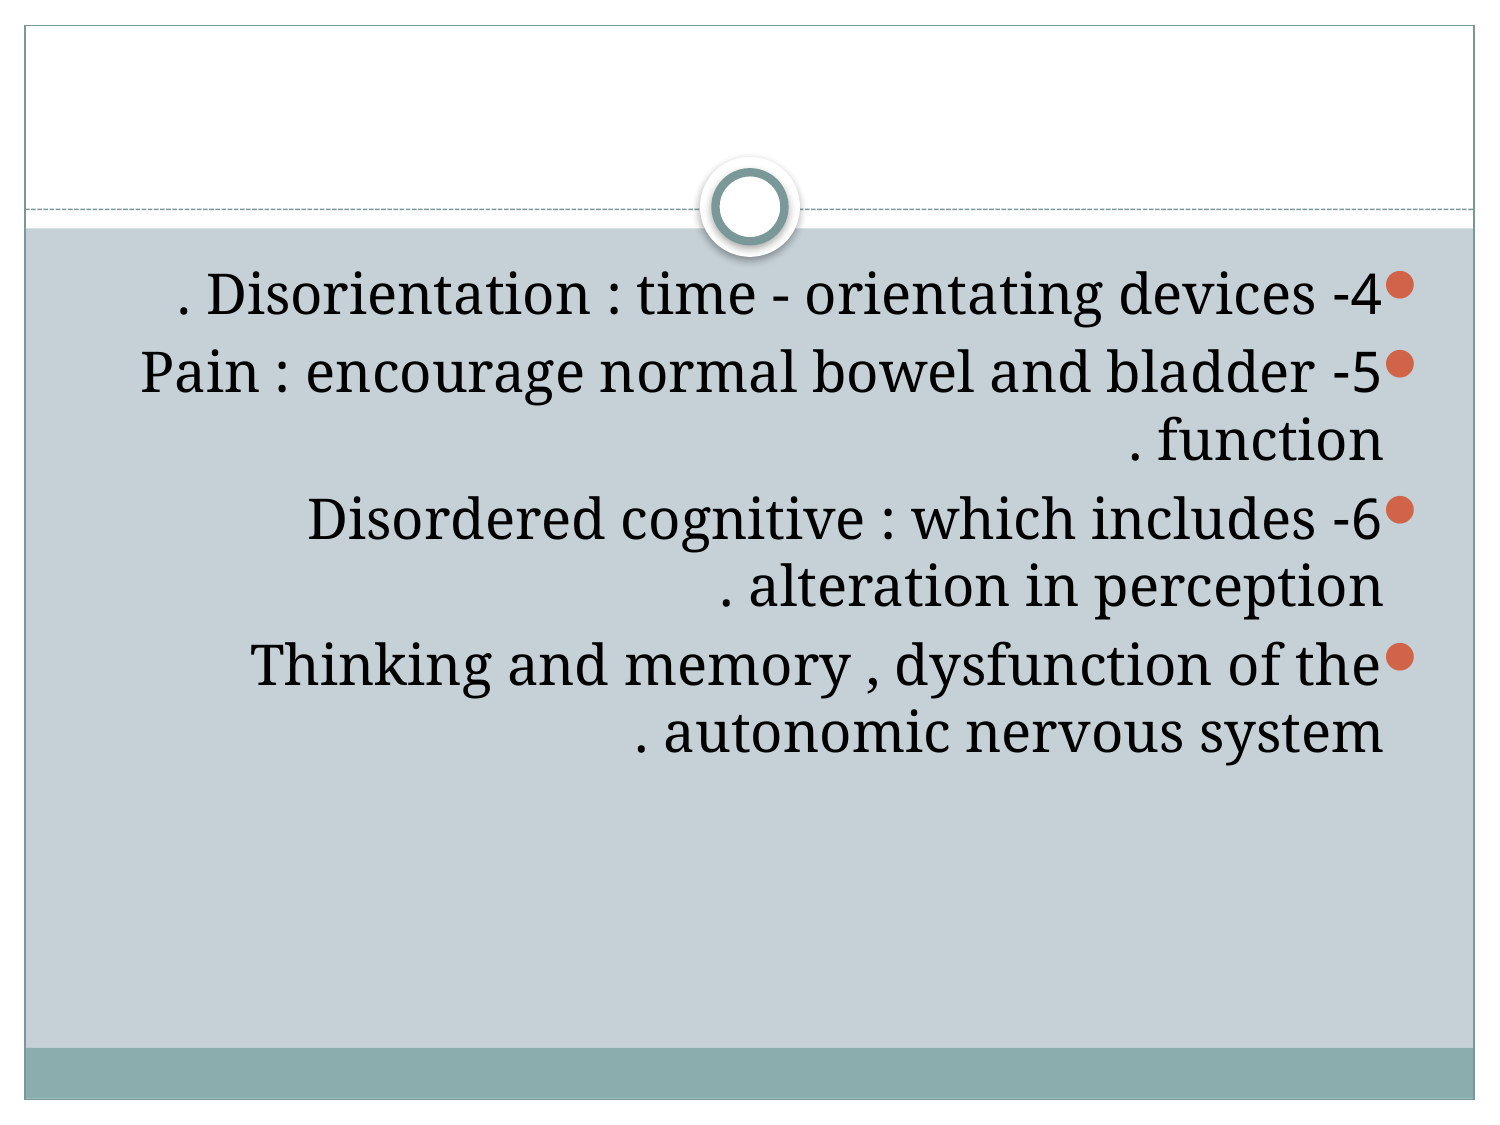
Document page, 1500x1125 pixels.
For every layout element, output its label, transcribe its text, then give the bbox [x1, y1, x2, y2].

list 4- Disorientation : time - orientating devices . 5- Pain : encourage normal bowel and bladder function . 6- Disordered cognitive : which includes alteration in perception . Thinking and memory , dysfunction of the autonomic nervous system . [49, 250, 1445, 1001]
